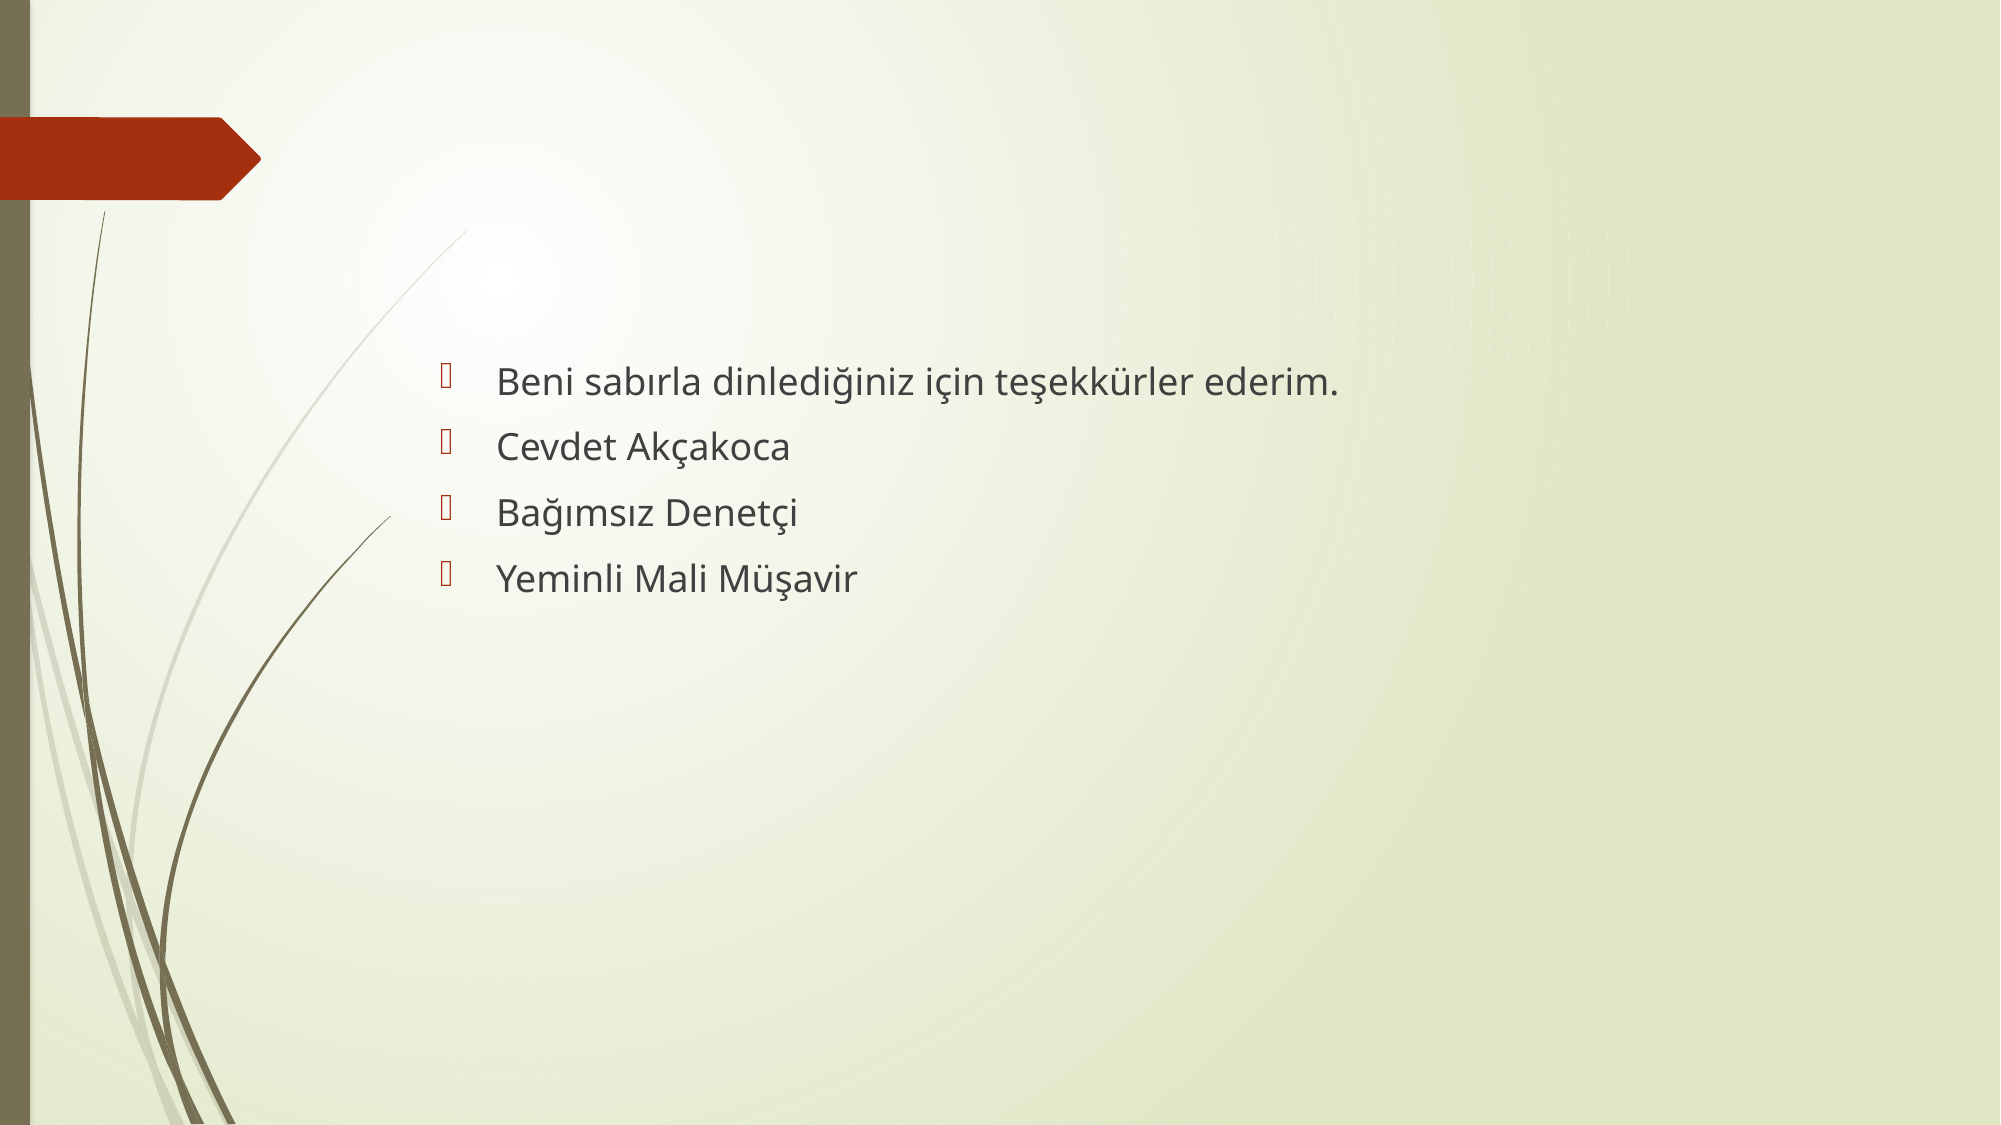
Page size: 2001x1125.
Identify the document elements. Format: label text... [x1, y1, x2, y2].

title [425, 102, 1888, 313]
list Beni sabırla dinlediğiniz için teşekkürler ederim. Cevdet Akçakoca Bağımsız Denetçi Yeminli Mali Müşavir [424, 350, 1888, 970]
